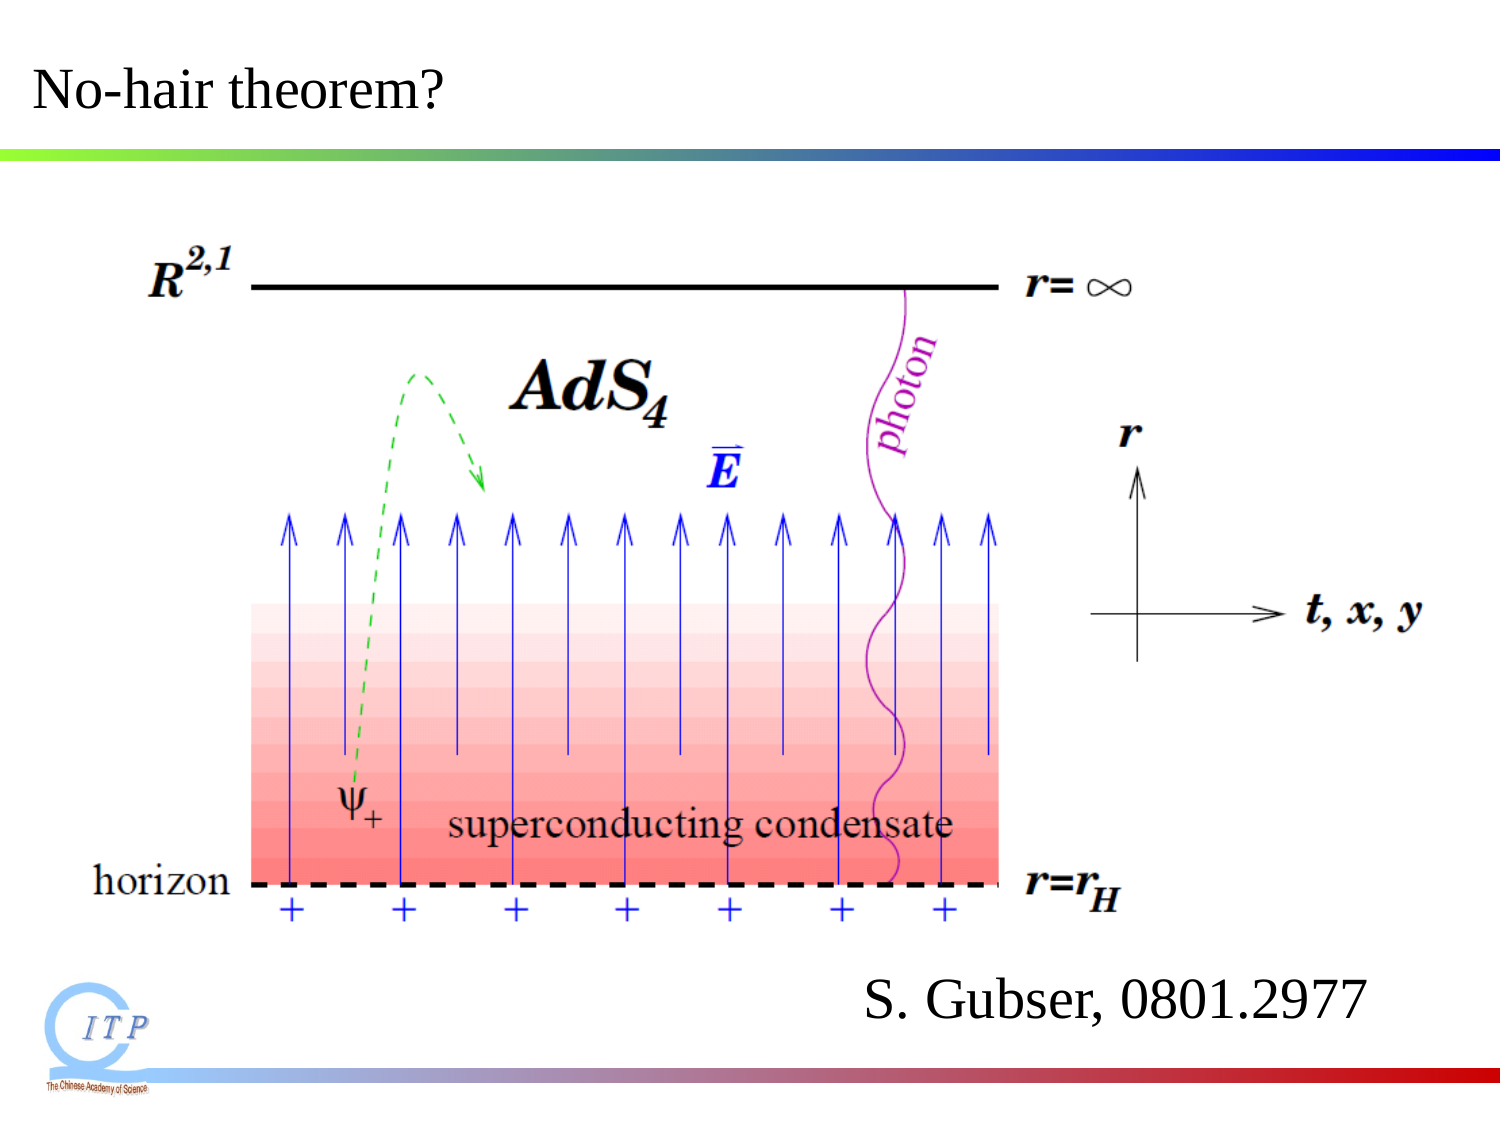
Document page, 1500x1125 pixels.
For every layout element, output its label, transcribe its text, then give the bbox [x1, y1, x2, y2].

text_box S. Gubser, 0801.2977 [834, 960, 1384, 1038]
picture [35, 178, 1471, 953]
text_box No-hair theorem? [17, 42, 461, 128]
picture [29, 972, 160, 1102]
